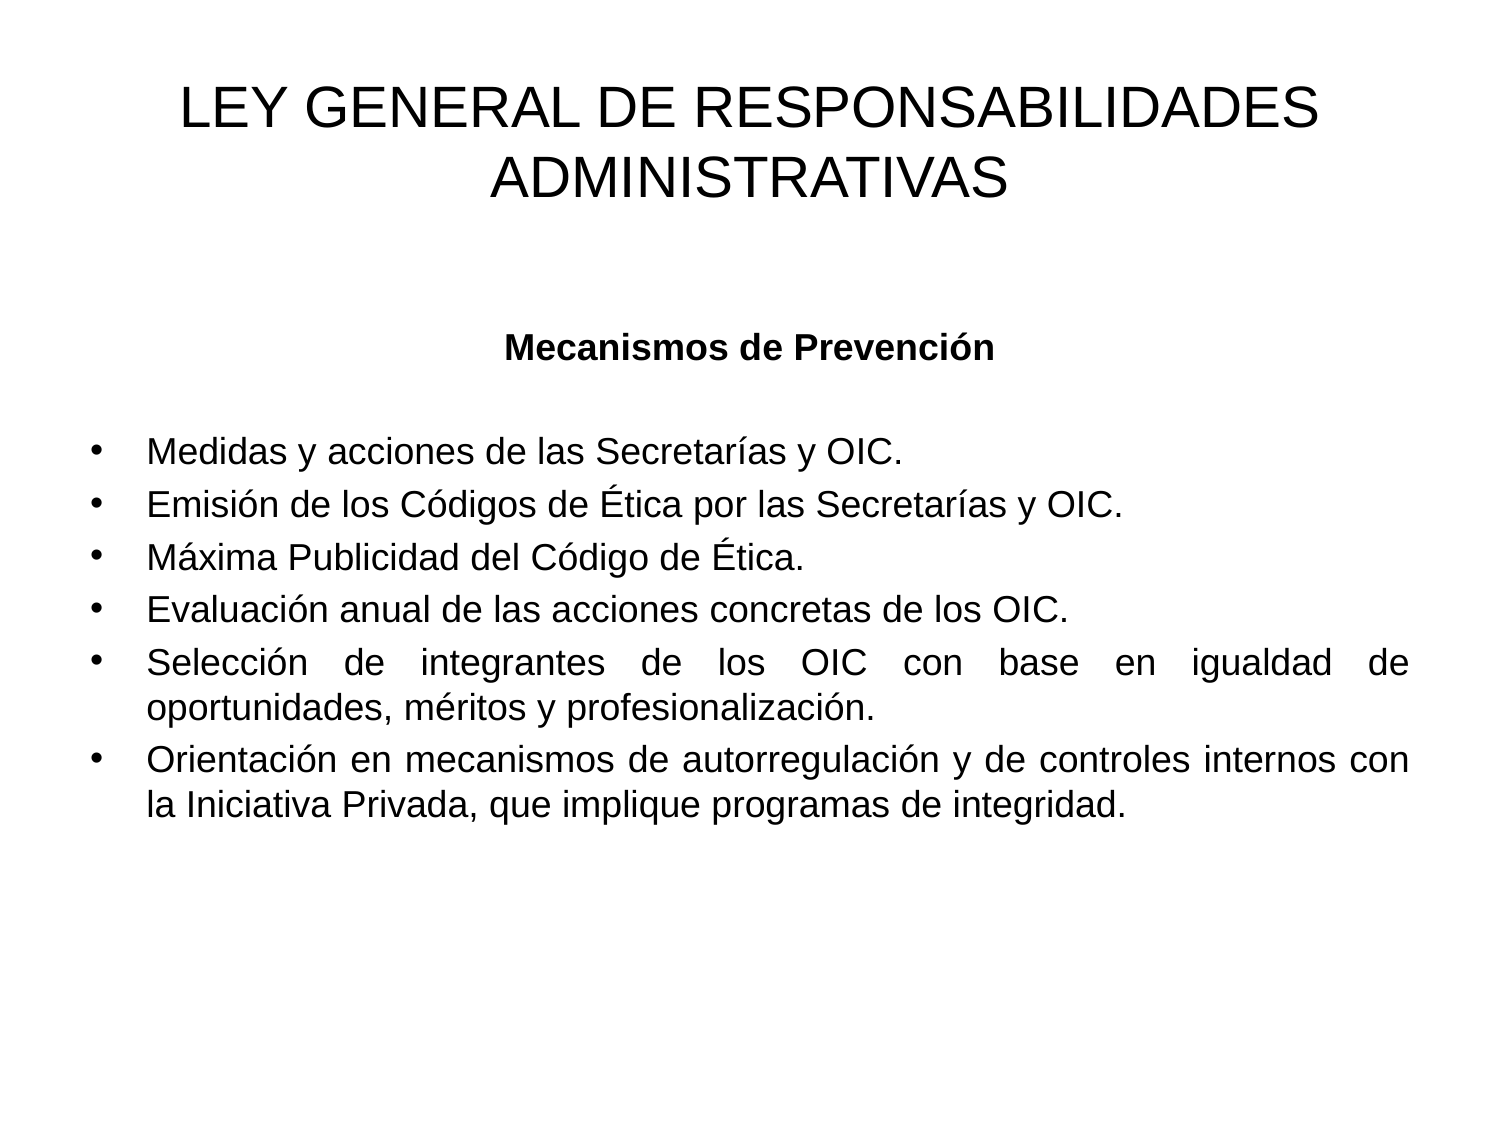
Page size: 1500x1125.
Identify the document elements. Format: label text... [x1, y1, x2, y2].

list Mecanismos de Prevención Medidas y acciones de las Secretarías y OIC. Emisión de los Códigos de Ética por las Secretarías y OIC. Máxima Publicidad del Código de Ética. Evaluación anual de las acciones concretas de los OIC. Selección de integrantes de los OIC con base en igualdad de oportunidades, méritos y profesionalización. Orientación en mecanismos de autorregulación y de controles internos con la Iniciativa Privada, que implique programas de integridad. [75, 262, 1425, 1005]
title LEY GENERAL DE RESPONSABILIDADES ADMINISTRATIVAS [75, 45, 1425, 233]
